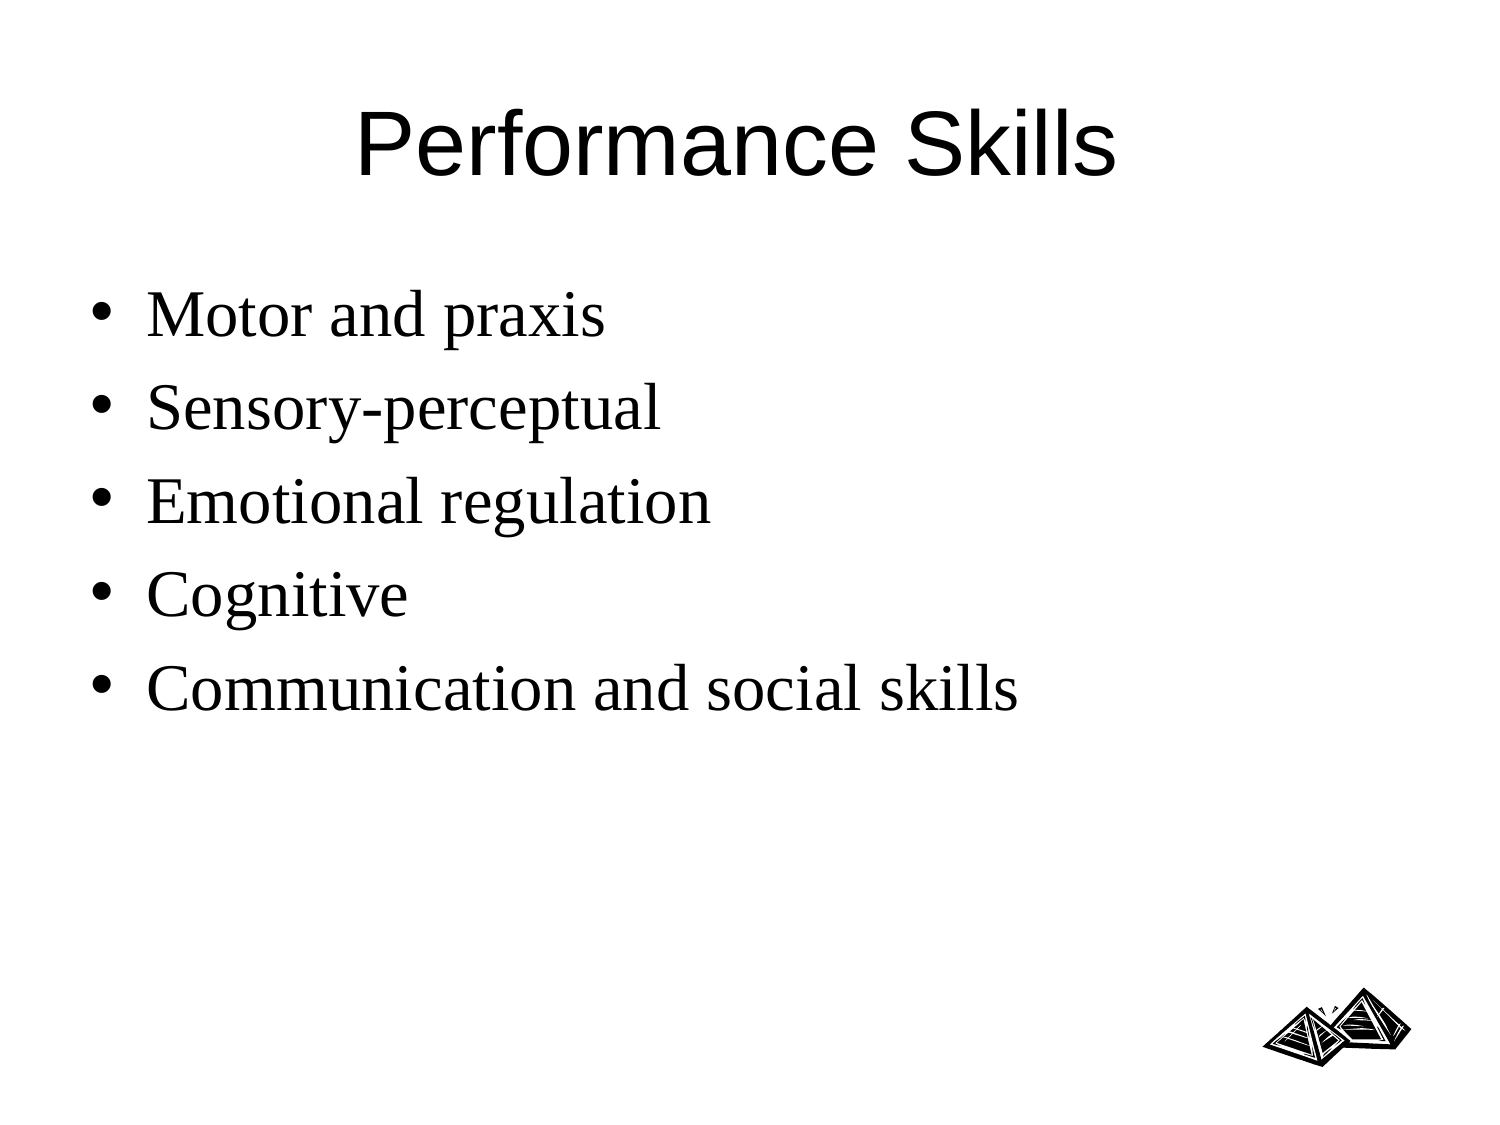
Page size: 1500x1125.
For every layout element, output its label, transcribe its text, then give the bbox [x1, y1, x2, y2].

picture [1262, 987, 1412, 1068]
title Performance Skills [75, 45, 1425, 233]
list Motor and praxis Sensory-perceptual Emotional regulation Cognitive Communication and social skills [75, 262, 1425, 1005]
